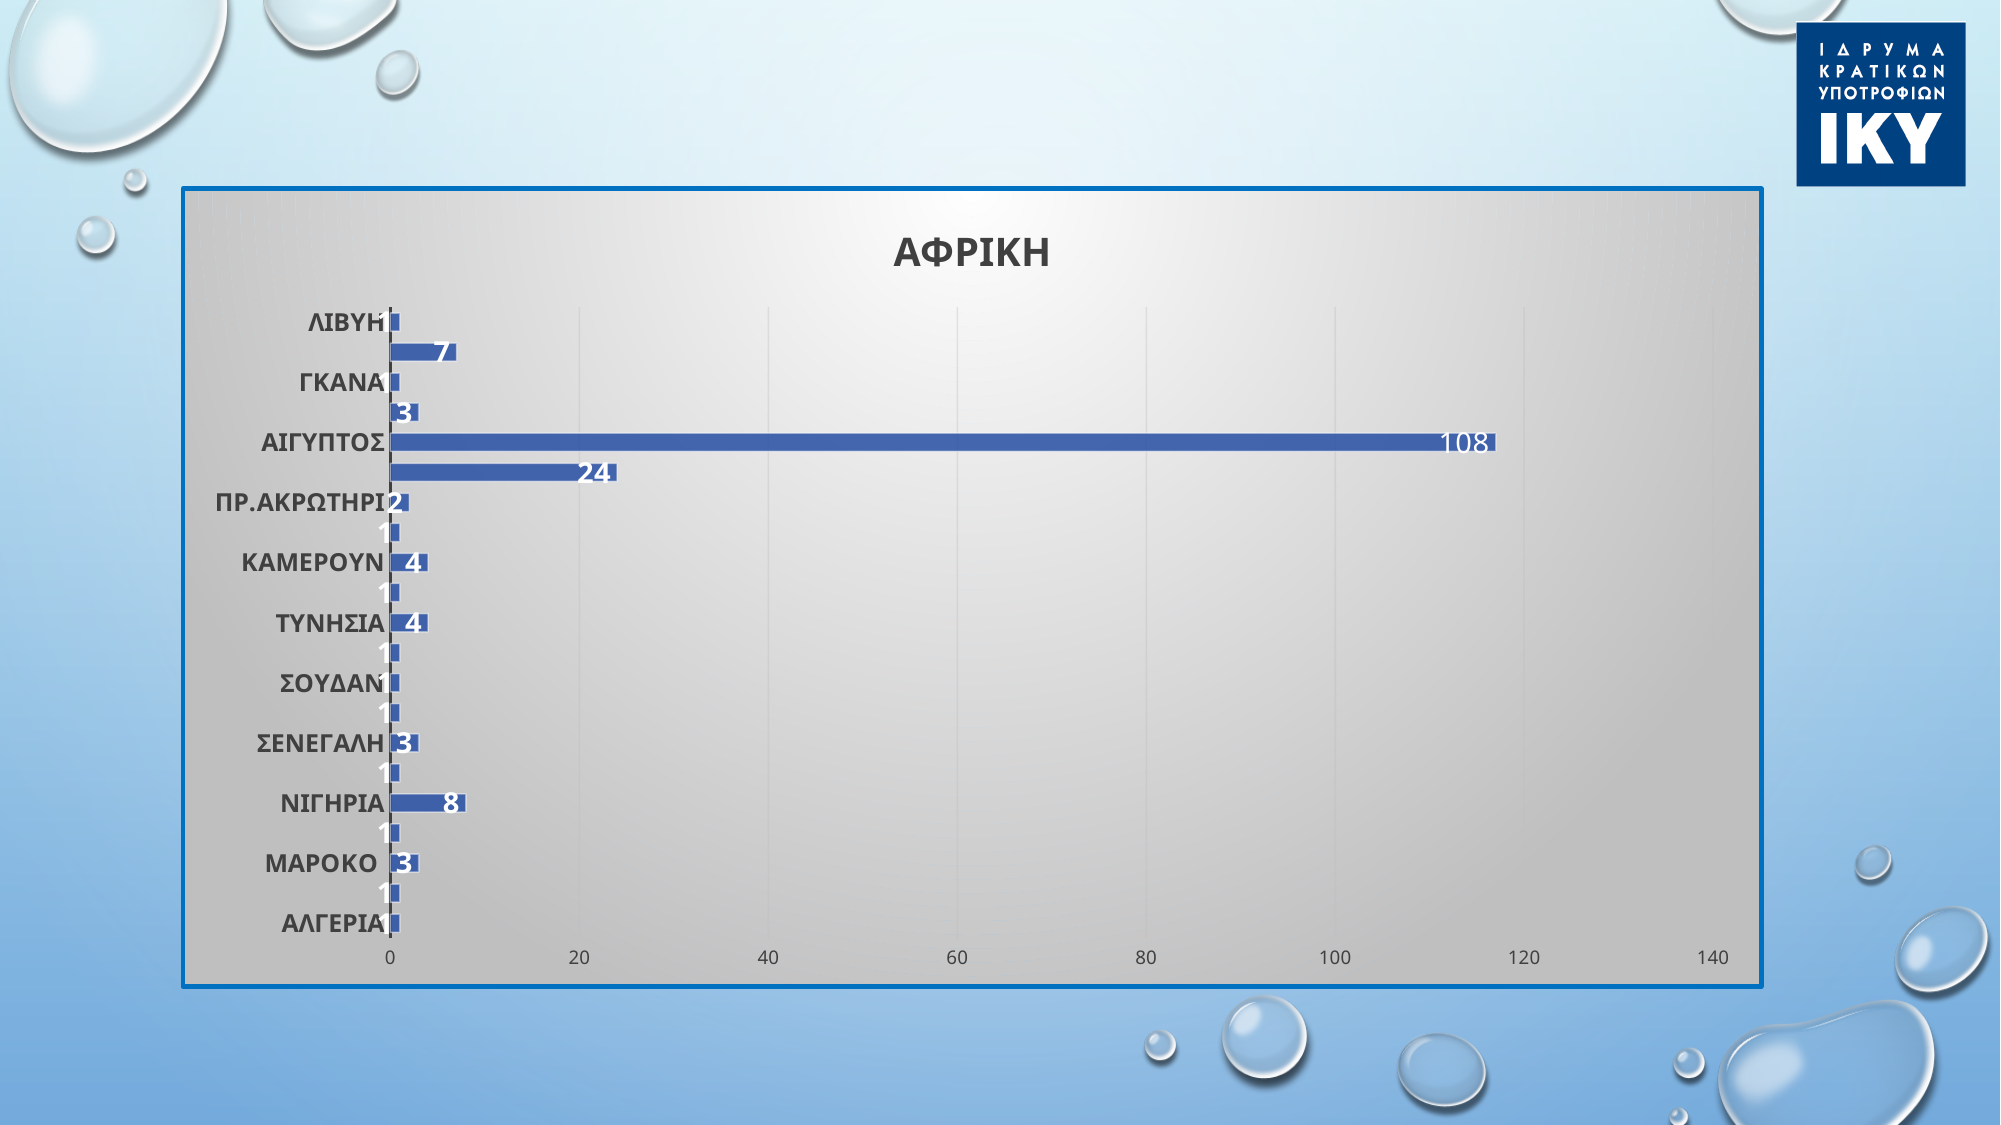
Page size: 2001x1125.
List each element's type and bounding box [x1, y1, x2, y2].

picture [0, 0, 2000, 1125]
chart [180, 186, 1764, 990]
